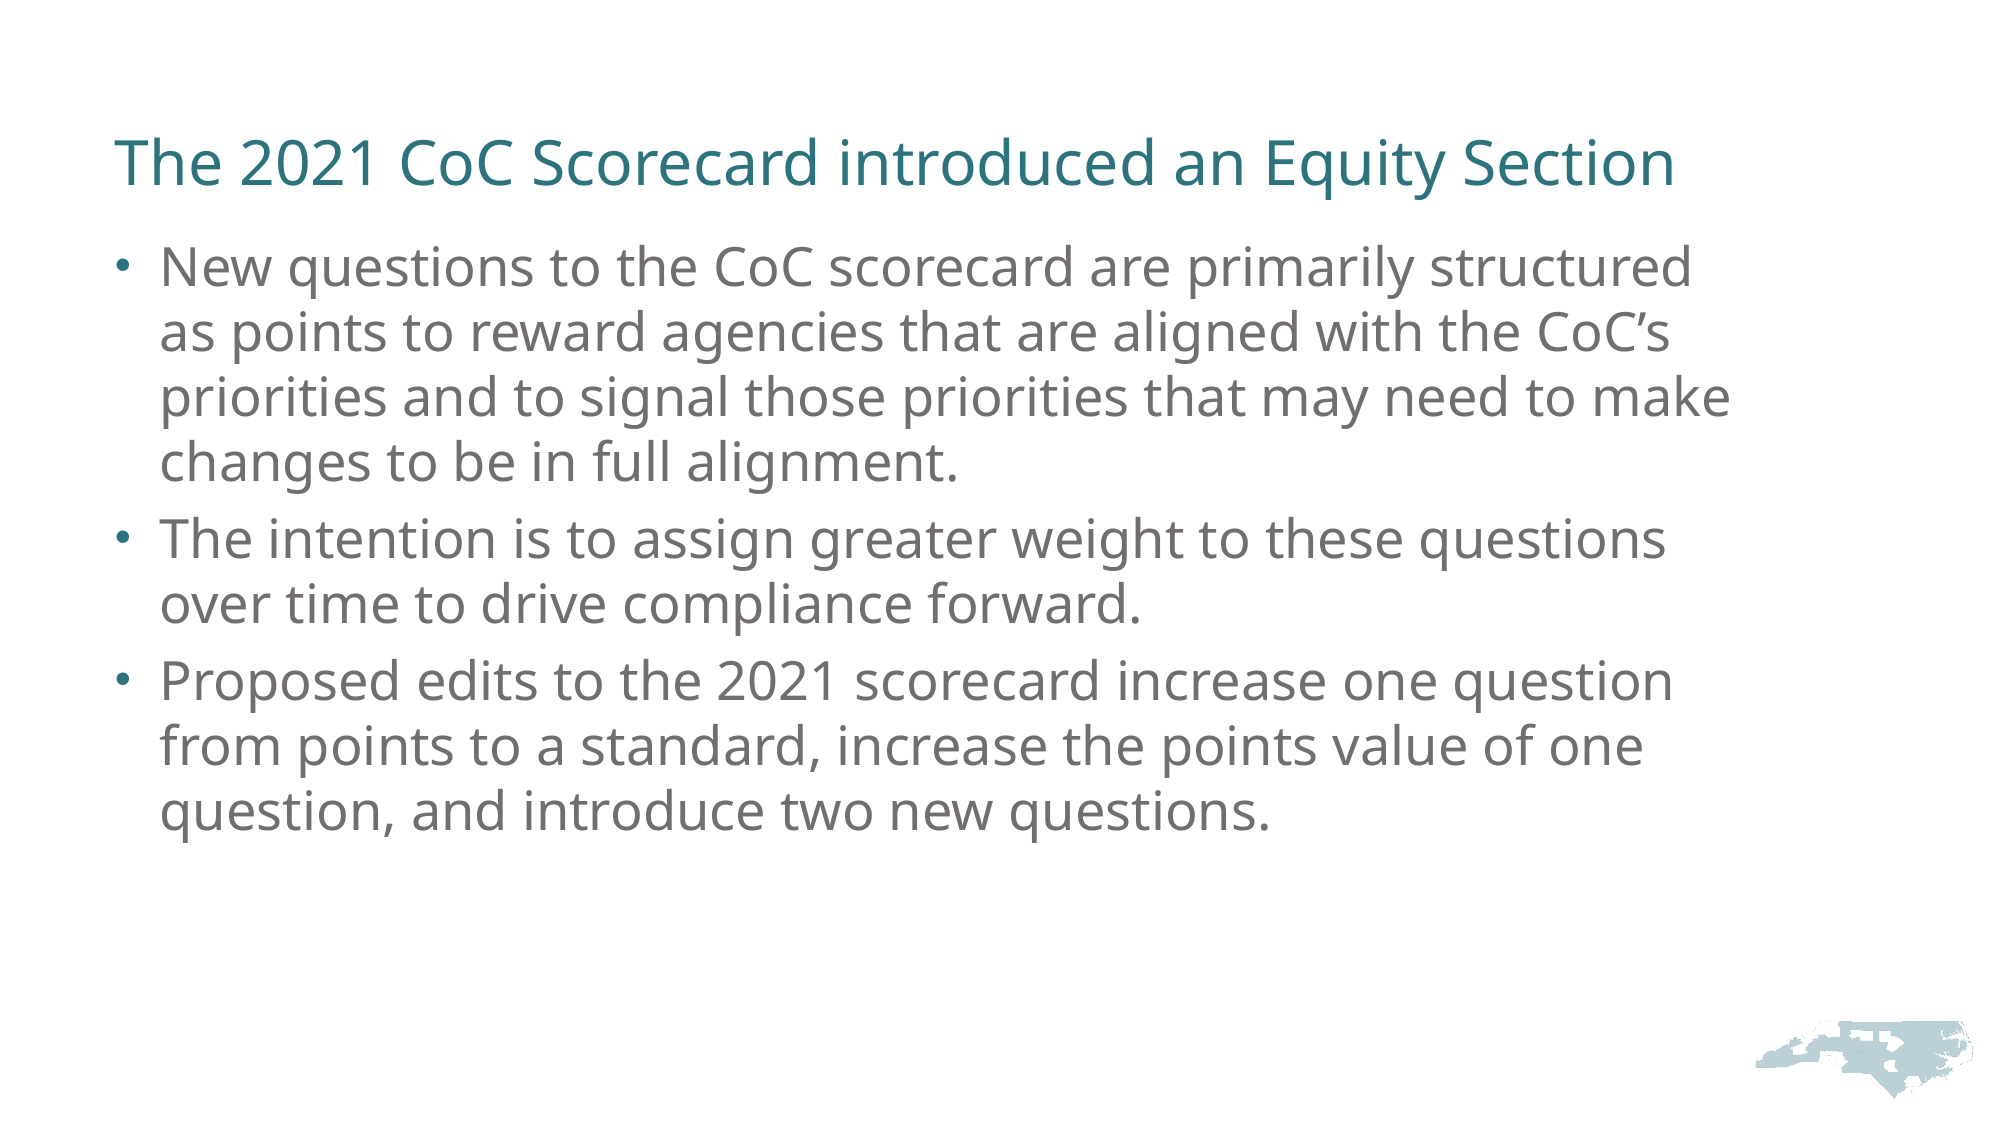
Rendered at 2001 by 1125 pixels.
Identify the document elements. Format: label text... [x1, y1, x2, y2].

list New questions to the CoC scorecard are primarily structured as points to reward agencies that are aligned with the CoC’s priorities and to signal those priorities that may need to make changes to be in full alignment. The intention is to assign greater weight to these questions over time to drive compliance forward. Proposed edits to the 2021 scorecard increase one question from points to a standard, increase the points value of one question, and introduce two new questions. [99, 224, 1750, 988]
title The 2021 CoC Scorecard introduced an Equity Section [99, 45, 1750, 213]
